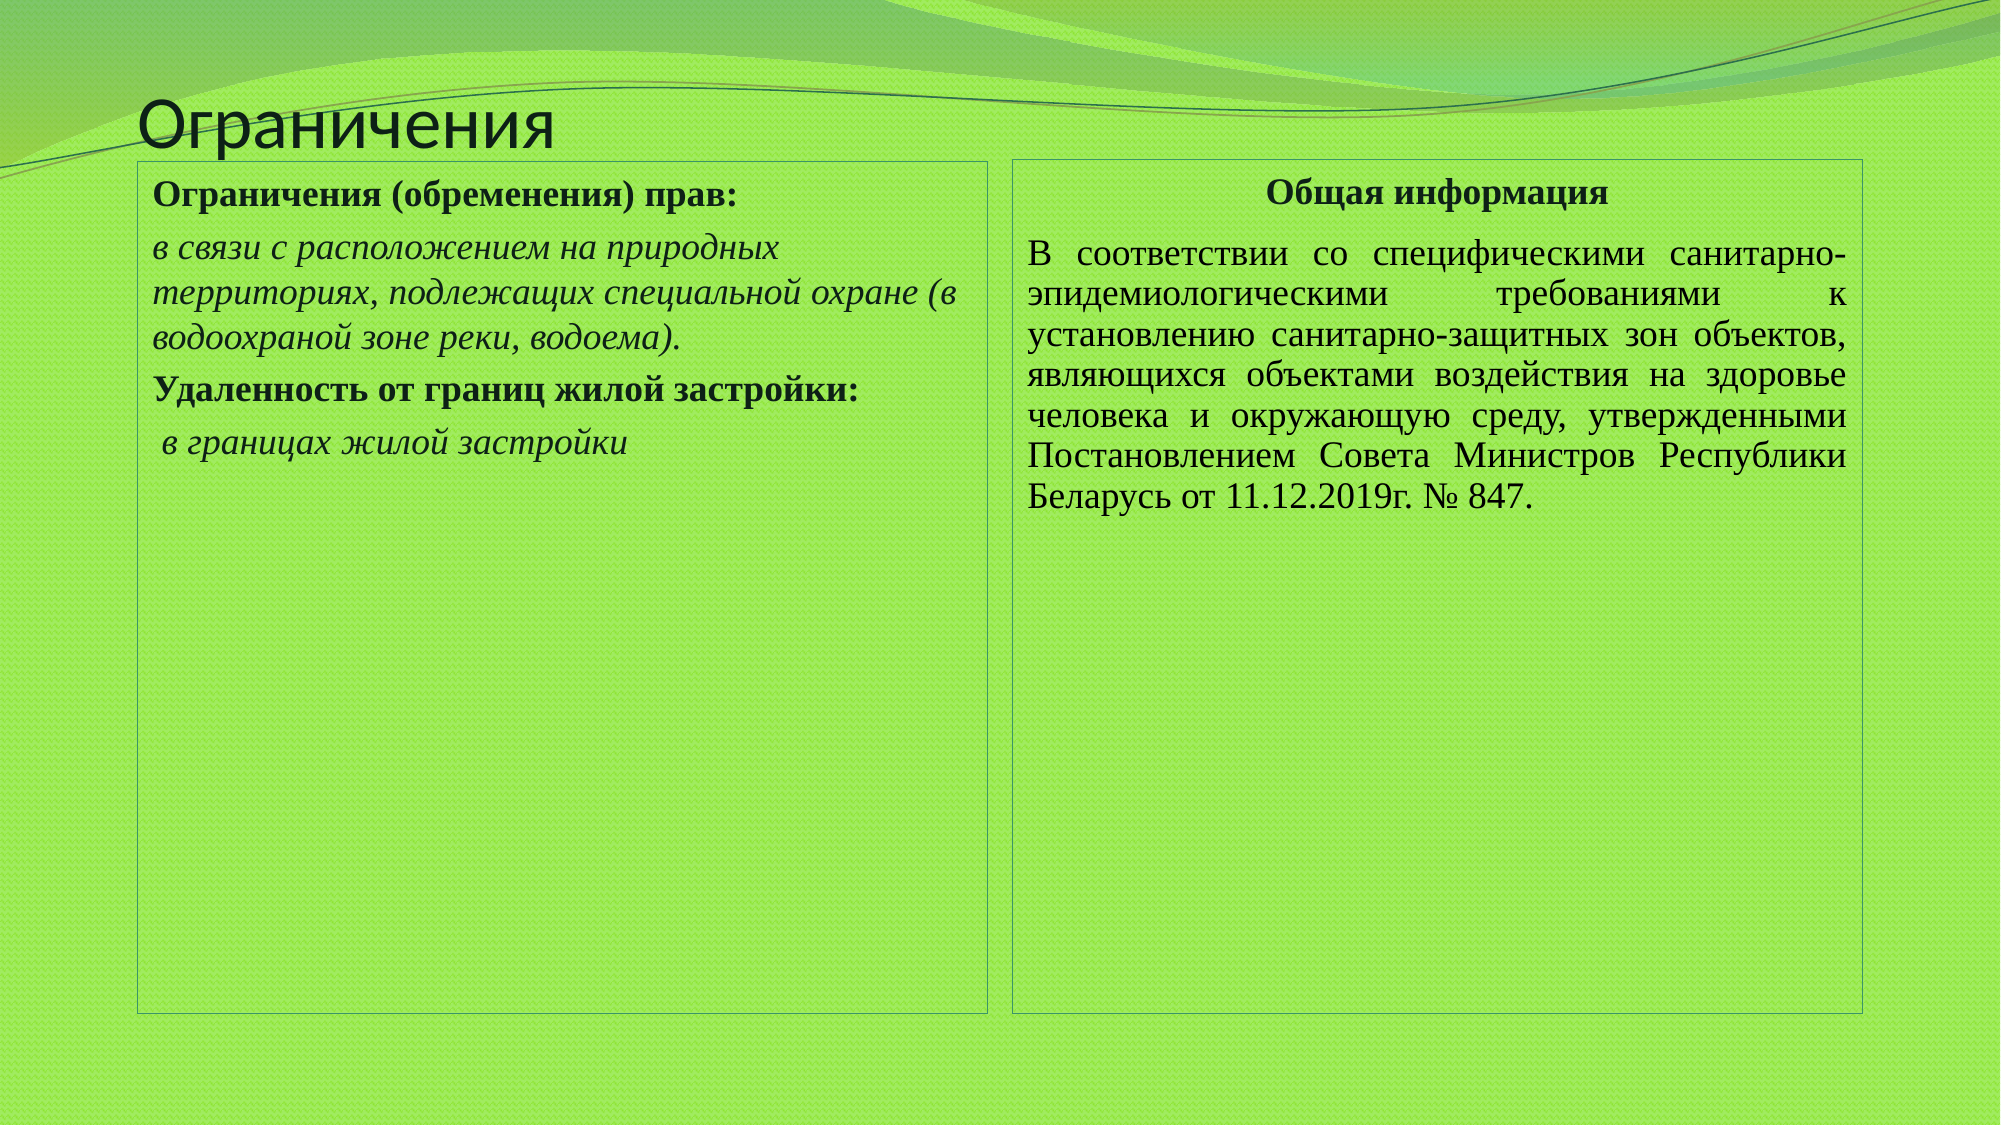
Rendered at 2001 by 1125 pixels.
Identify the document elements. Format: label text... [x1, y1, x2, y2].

list Ограничения (обременения) прав: в связи с расположением на природных территориях, подлежащих специальной охране (в водоохраной зоне реки, водоема). Удаленность от границ жилой застройки: в границах жилой застройки [137, 161, 988, 1014]
title Ограничения [137, 59, 1863, 164]
list Общая информация В соответствии со специфическими санитарно-эпидемиологическими требованиями к установлению санитарно-защитных зон объектов, являющихся объектами воздействия на здоровье человека и окружающую среду, утвержденными Постановлением Совета Министров Республики Беларусь от 11.12.2019г. № 847. [1012, 159, 1863, 1014]
